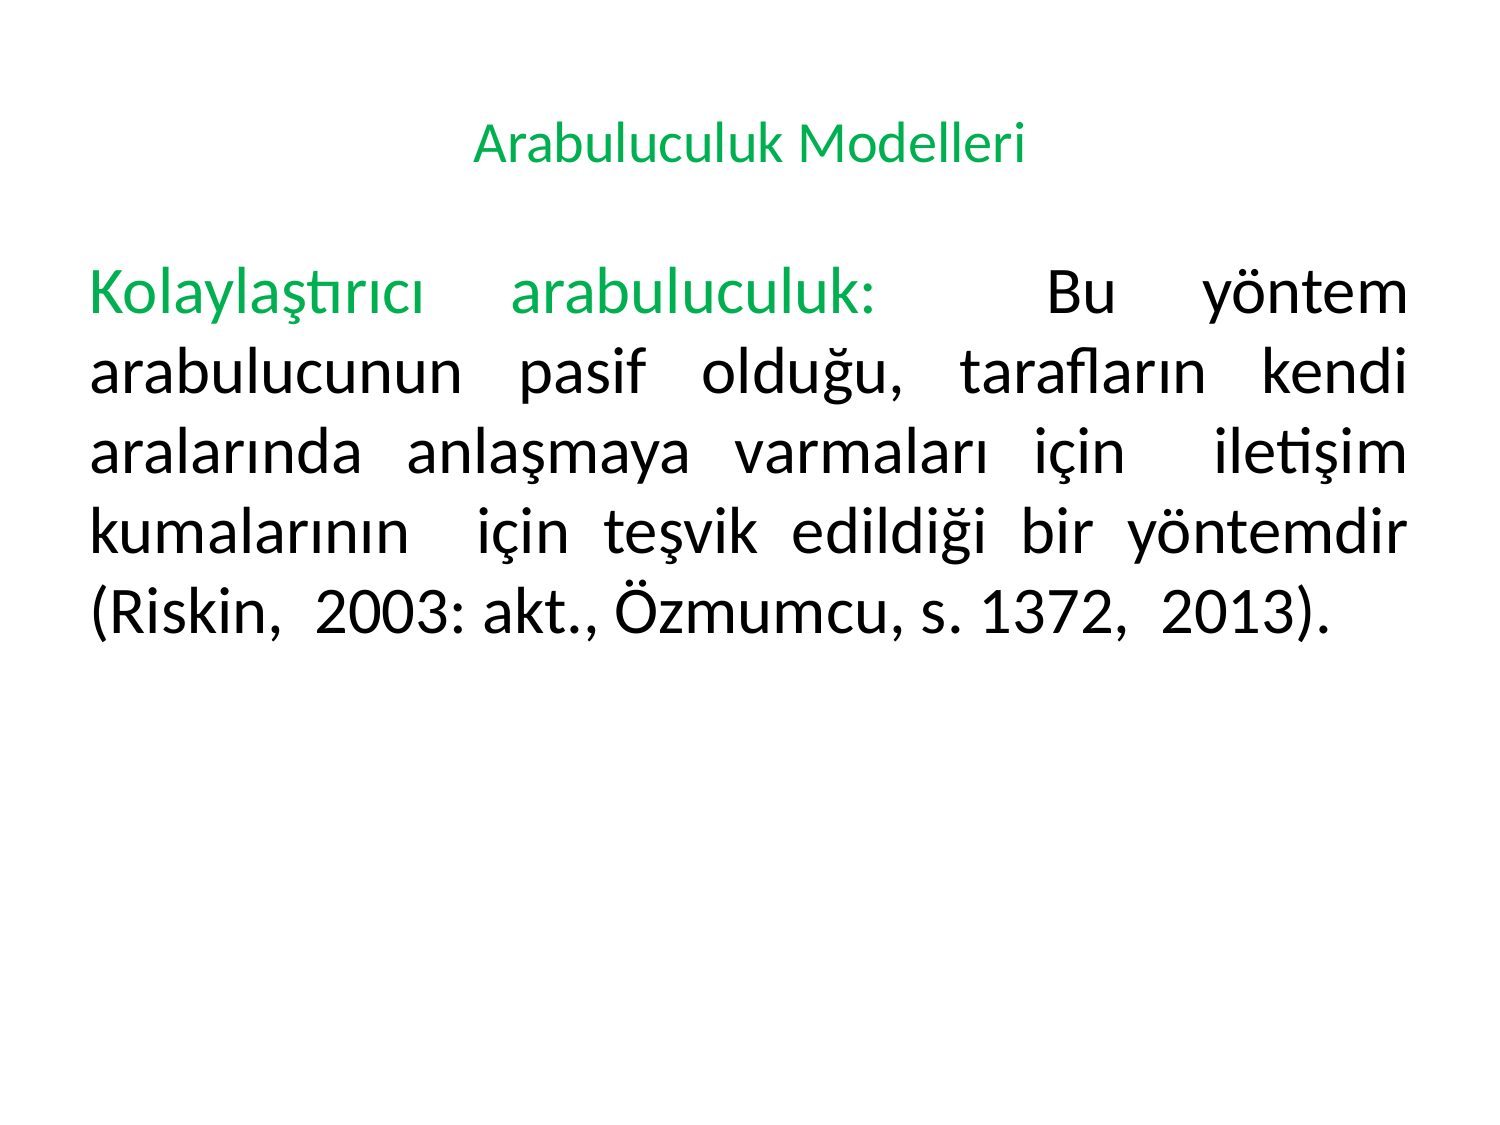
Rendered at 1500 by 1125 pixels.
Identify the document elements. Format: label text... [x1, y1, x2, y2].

list Kolaylaştırıcı arabuluculuk: Bu yöntem arabulucunun pasif olduğu, tarafların kendi aralarında anlaşmaya varmaları için iletişim kumalarının için teşvik edildiği bir yöntemdir (Riskin, 2003: akt., Özmumcu, s. 1372, 2013). [74, 238, 1425, 982]
title Arabuluculuk Modelleri [75, 45, 1425, 233]
